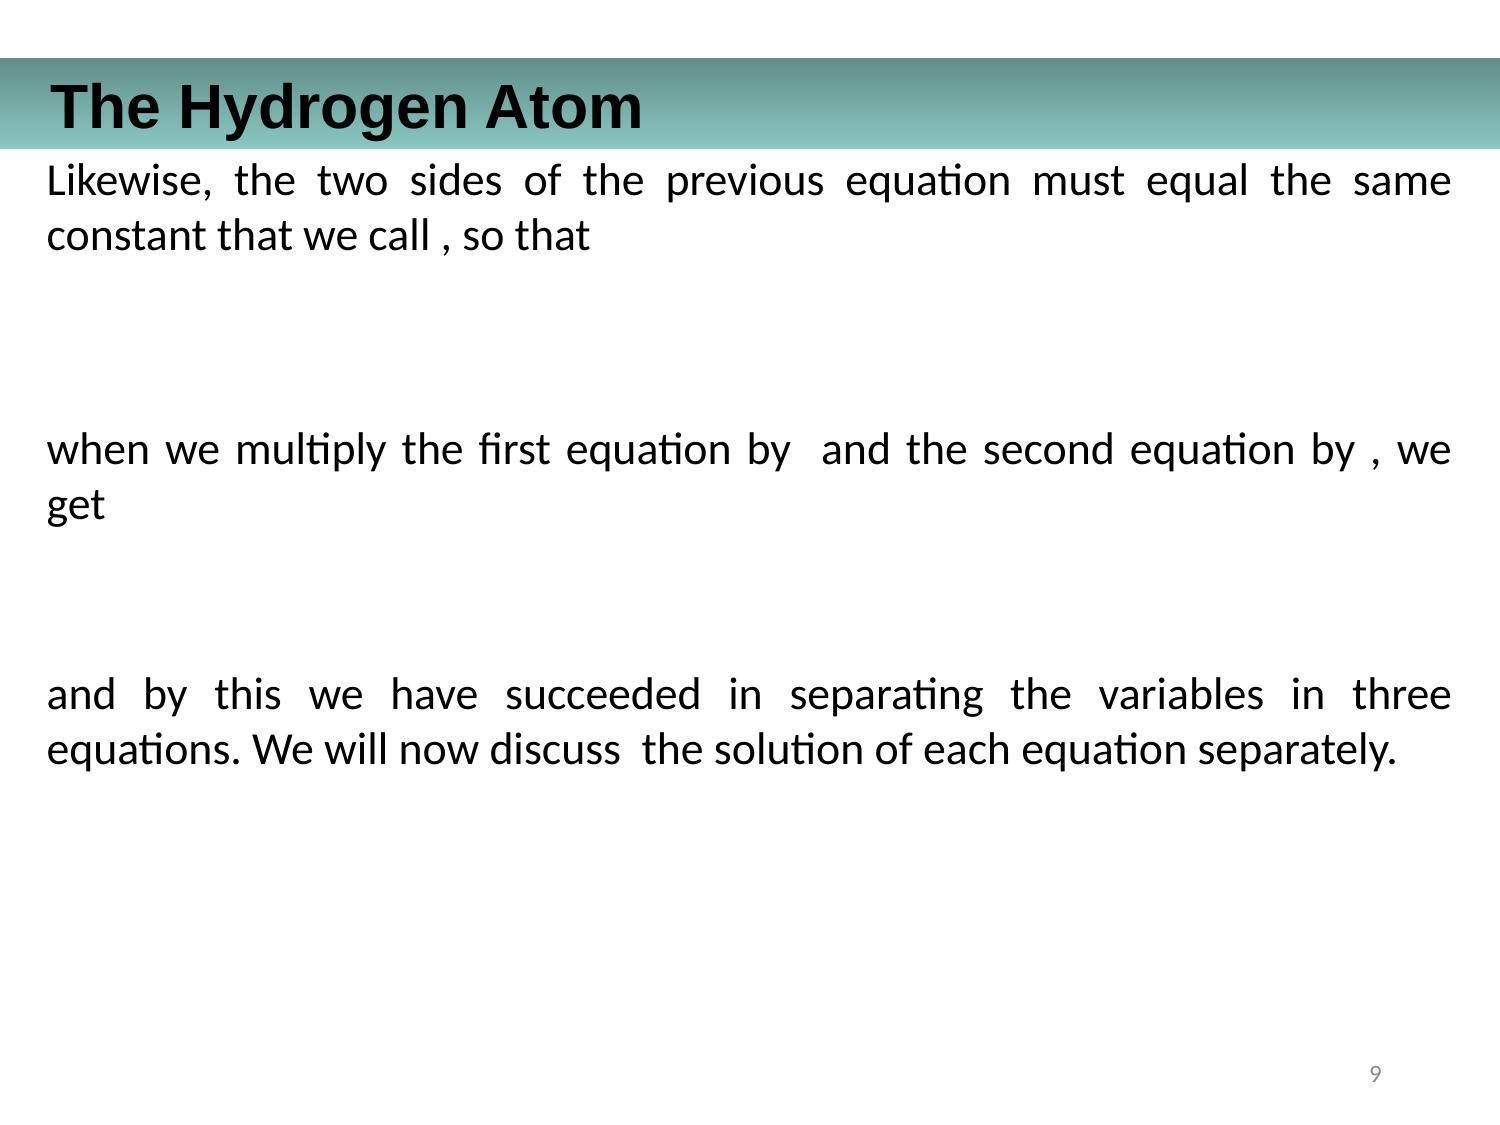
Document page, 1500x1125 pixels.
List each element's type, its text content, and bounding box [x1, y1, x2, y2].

text_box The Hydrogen Atom [0, 58, 1500, 149]
slide_number 9 [1059, 1042, 1397, 1103]
text_box [31, 149, 1468, 290]
